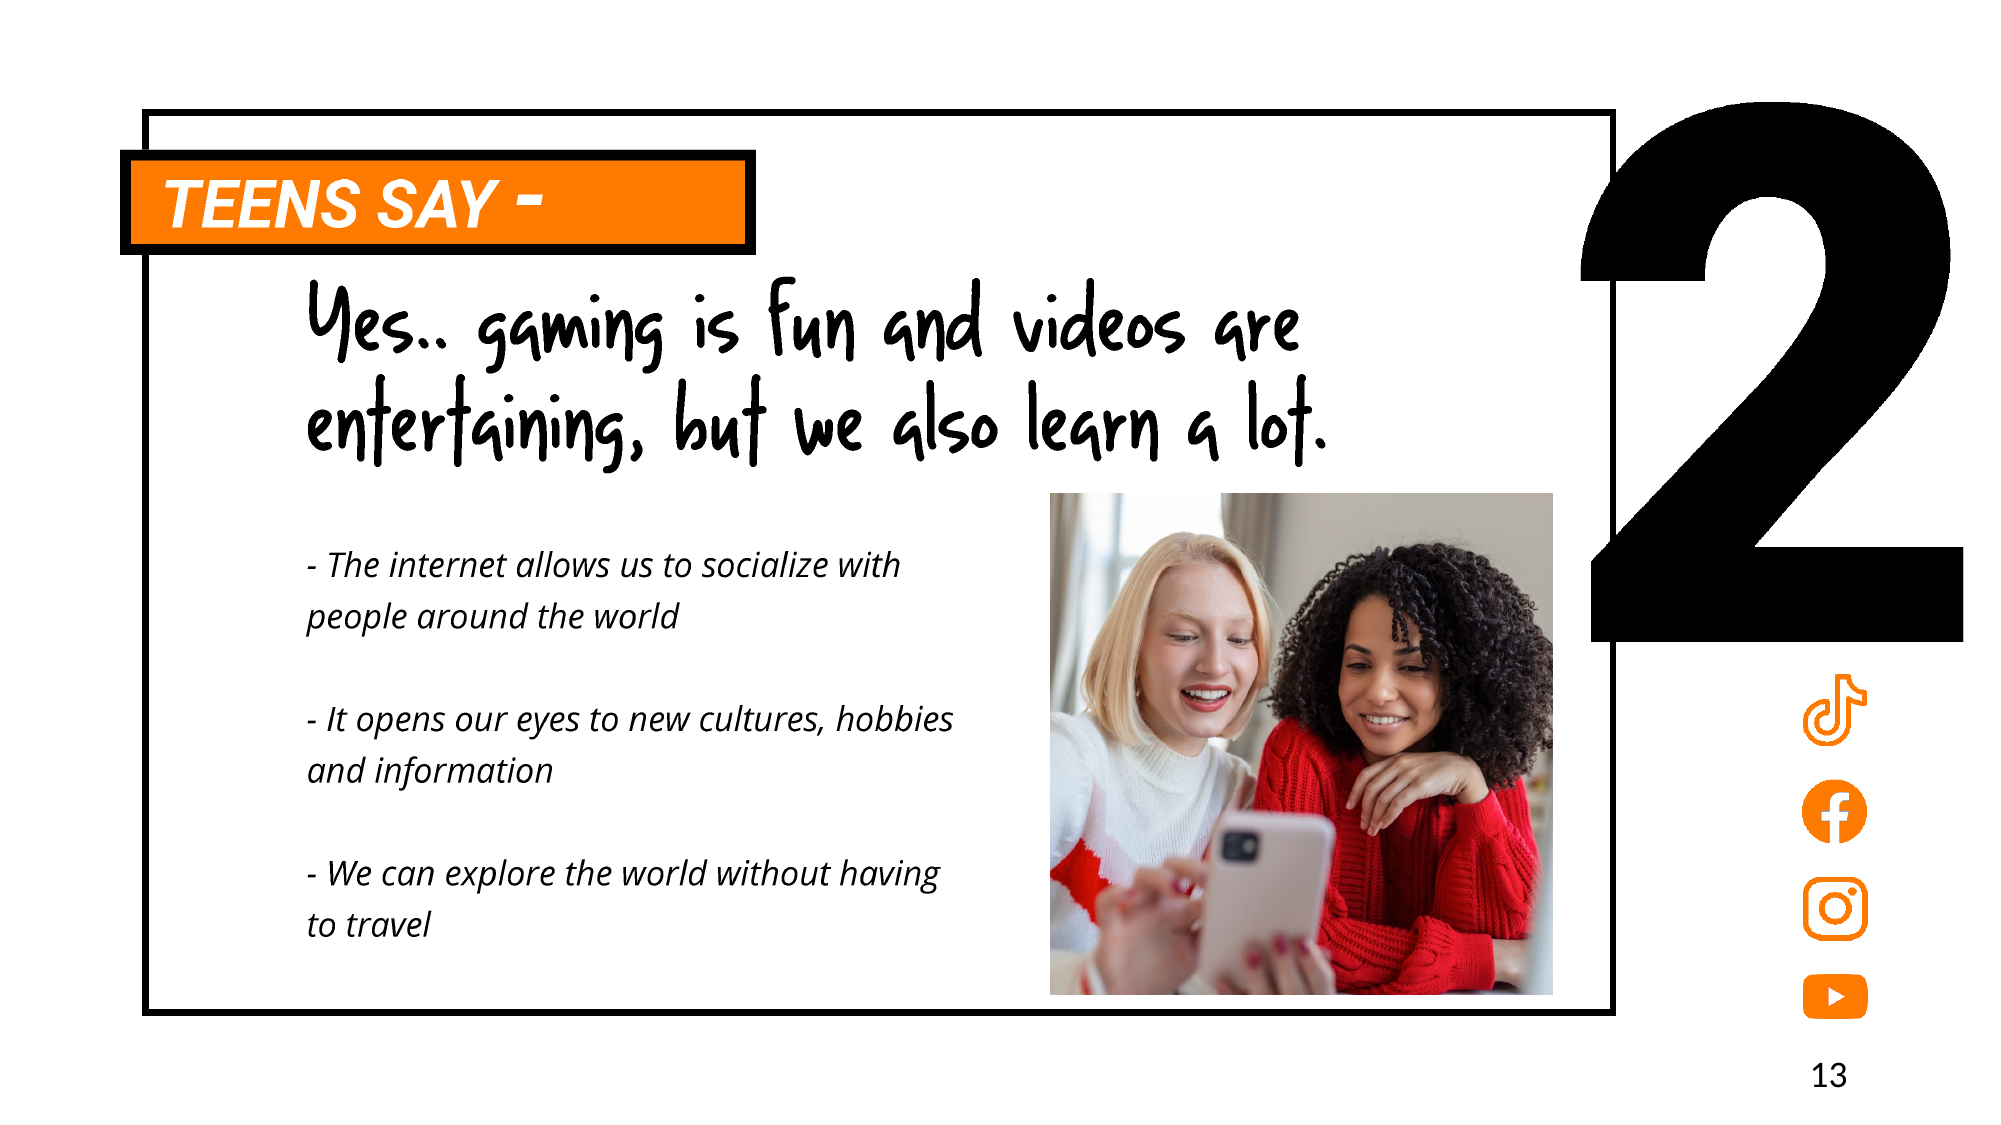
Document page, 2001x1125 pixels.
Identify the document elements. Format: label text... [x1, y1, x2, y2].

picture [0, 28, 2000, 1034]
text_box [144, 328, 1614, 1013]
text_box 13 [1412, 1042, 1863, 1103]
